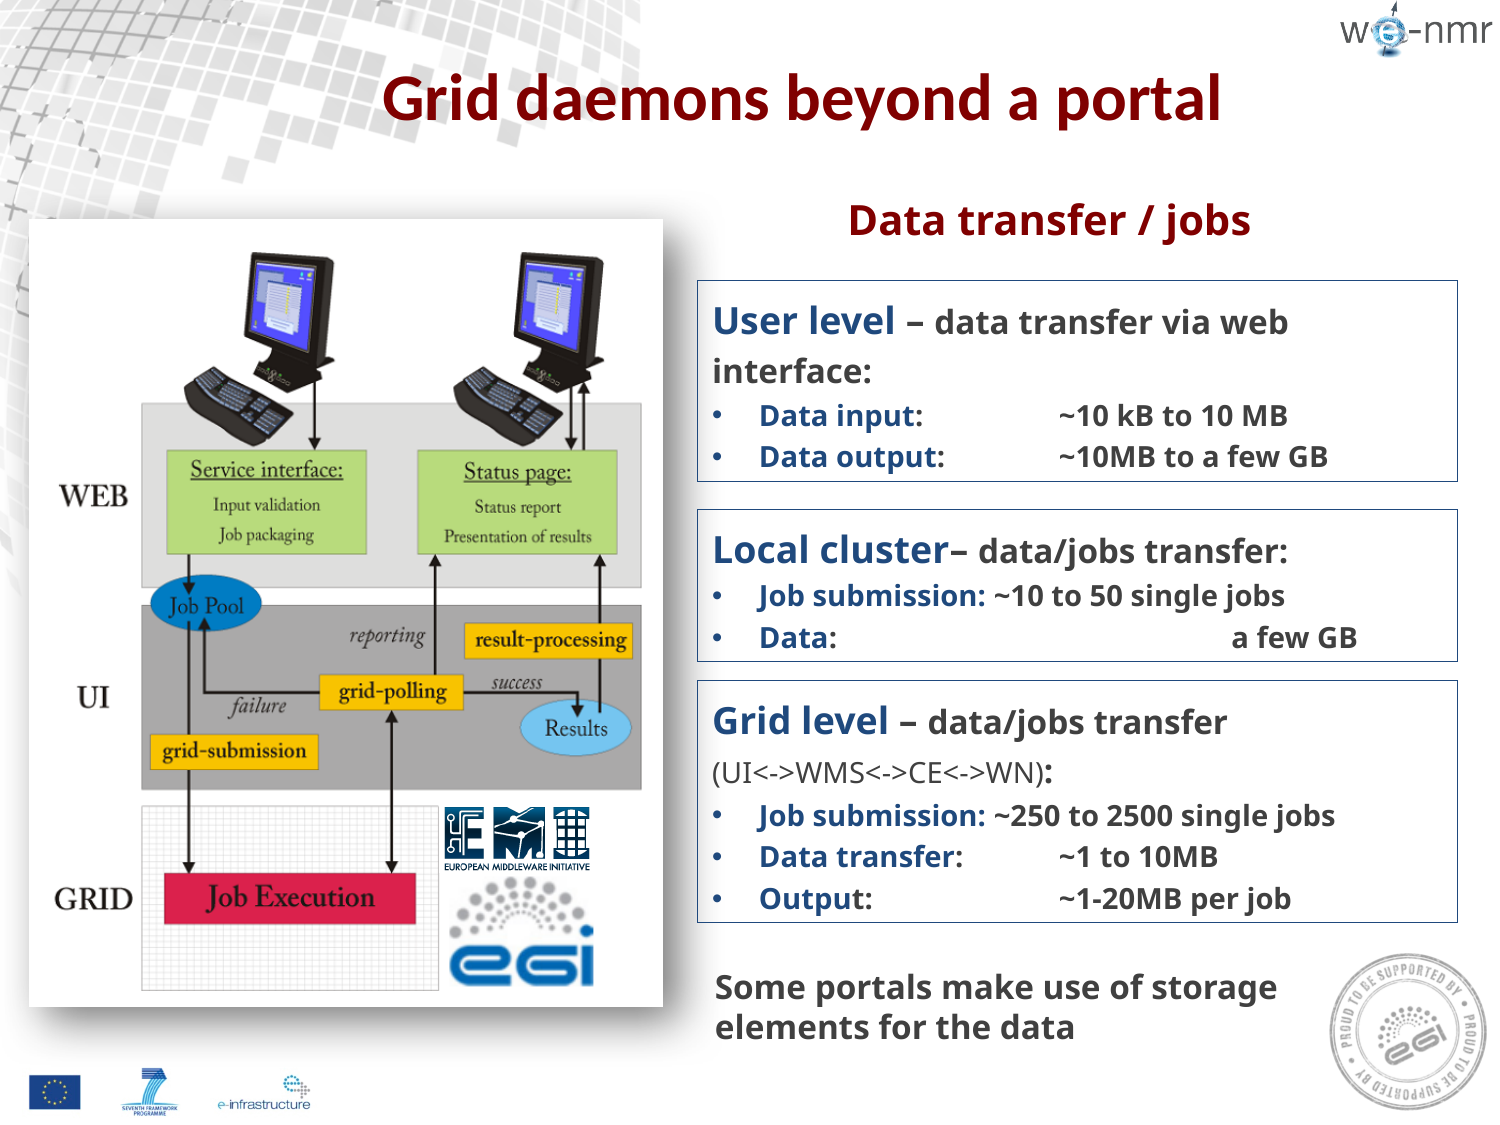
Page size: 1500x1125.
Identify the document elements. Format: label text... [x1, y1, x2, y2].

picture [29, 219, 664, 1007]
text_box Grid daemons beyond a portal [135, 46, 1471, 141]
text_box Data transfer / jobs [832, 186, 1267, 252]
text_box User level – data transfer via web interface: Data input: ~10 kB to 10 MB Data output: ~10MB to a few GB [697, 280, 1458, 482]
picture [1339, 0, 1495, 61]
text_box Grid level – data/jobs transfer (UI<->WMS<->CE<->WN): Job submission: ~250 to 2500 single jobs Data transfer: ~1 to 10MB Output: ~1-20MB per job [697, 680, 1458, 923]
text_box Local cluster– data/jobs transfer: Job submission: ~10 to 50 single jobs Data: a few GB [697, 509, 1458, 662]
text_box Some portals make use of storage elements for the data [700, 958, 1330, 1054]
